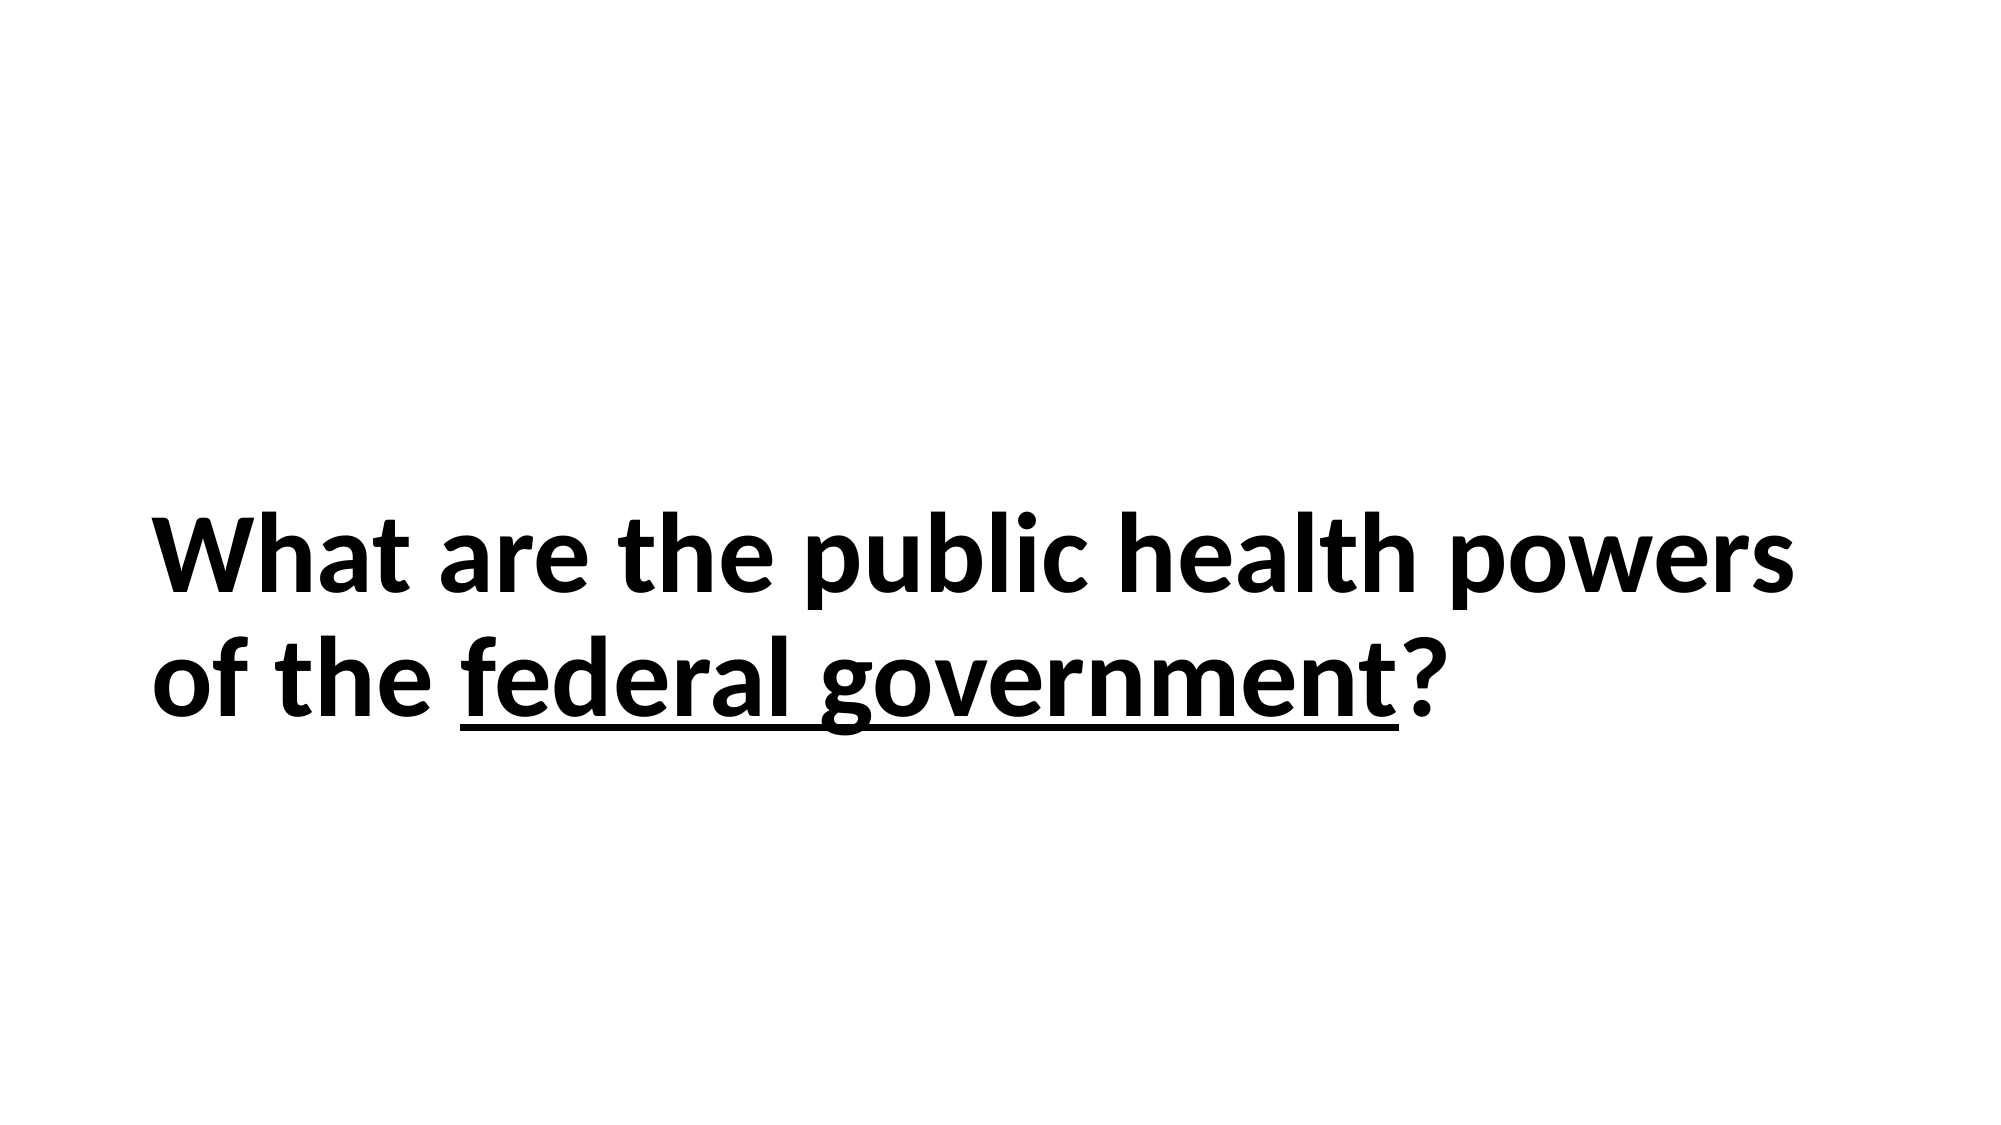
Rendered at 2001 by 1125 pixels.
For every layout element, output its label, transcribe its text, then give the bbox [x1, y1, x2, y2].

title What are the public health powers of the federal government? [136, 280, 1818, 749]
